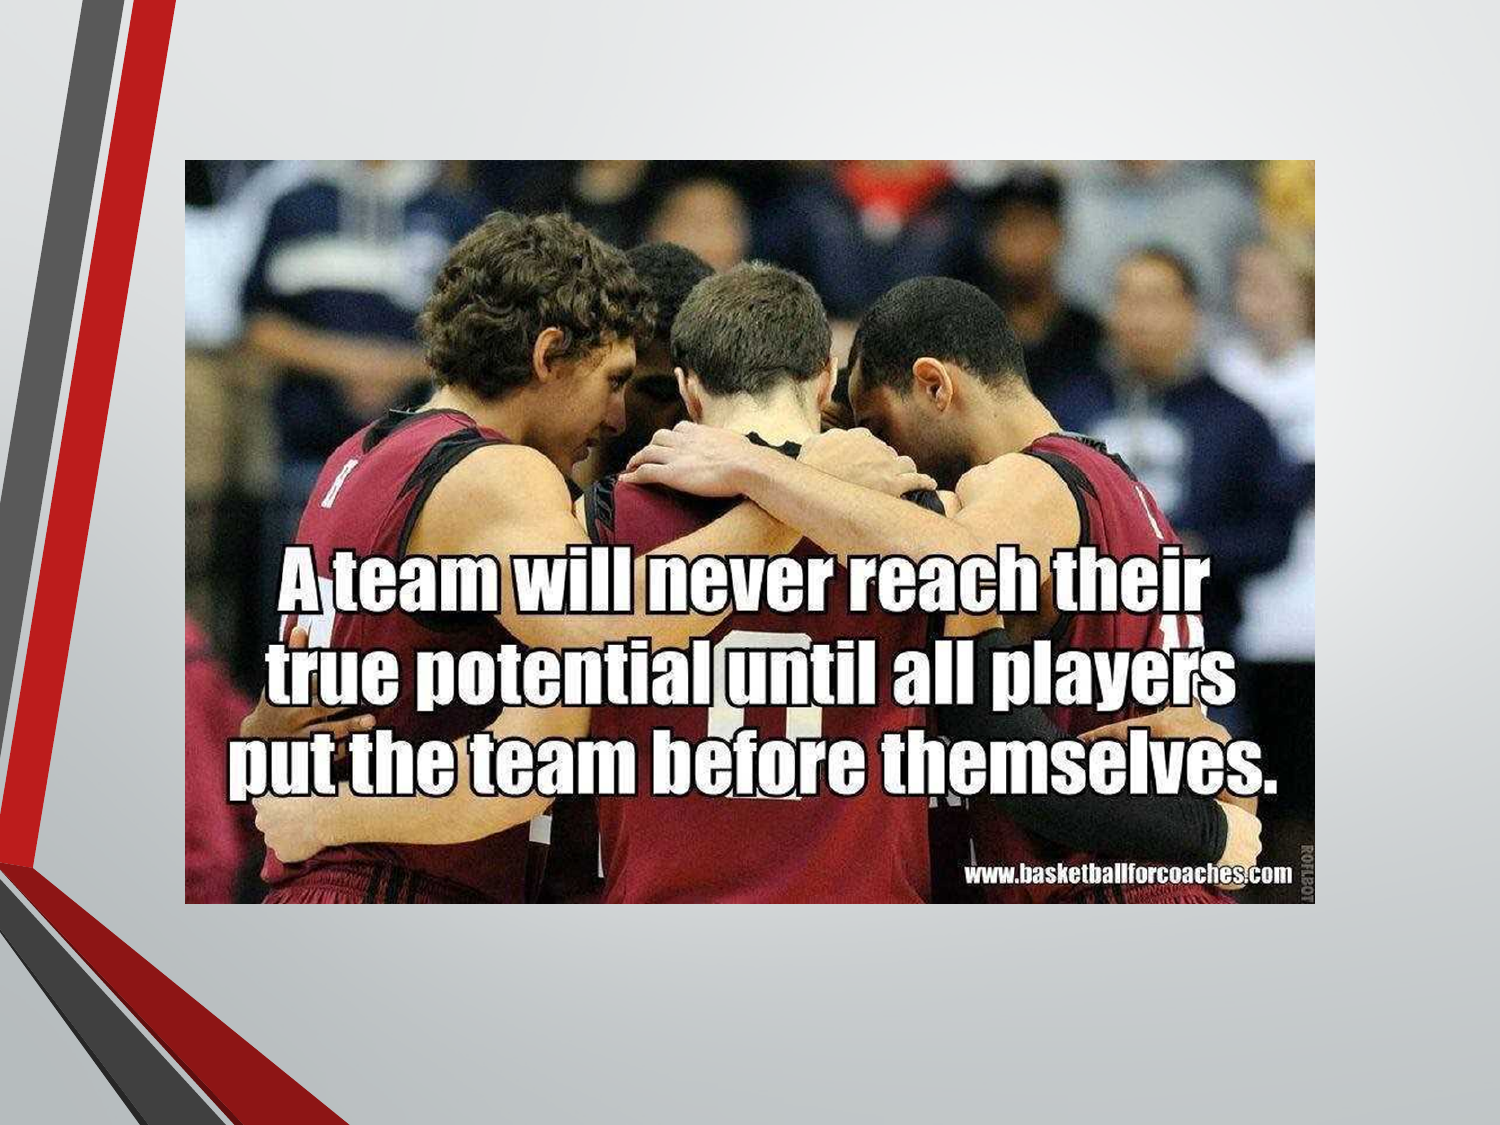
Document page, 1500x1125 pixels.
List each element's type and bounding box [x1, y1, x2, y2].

list [184, 160, 1315, 904]
